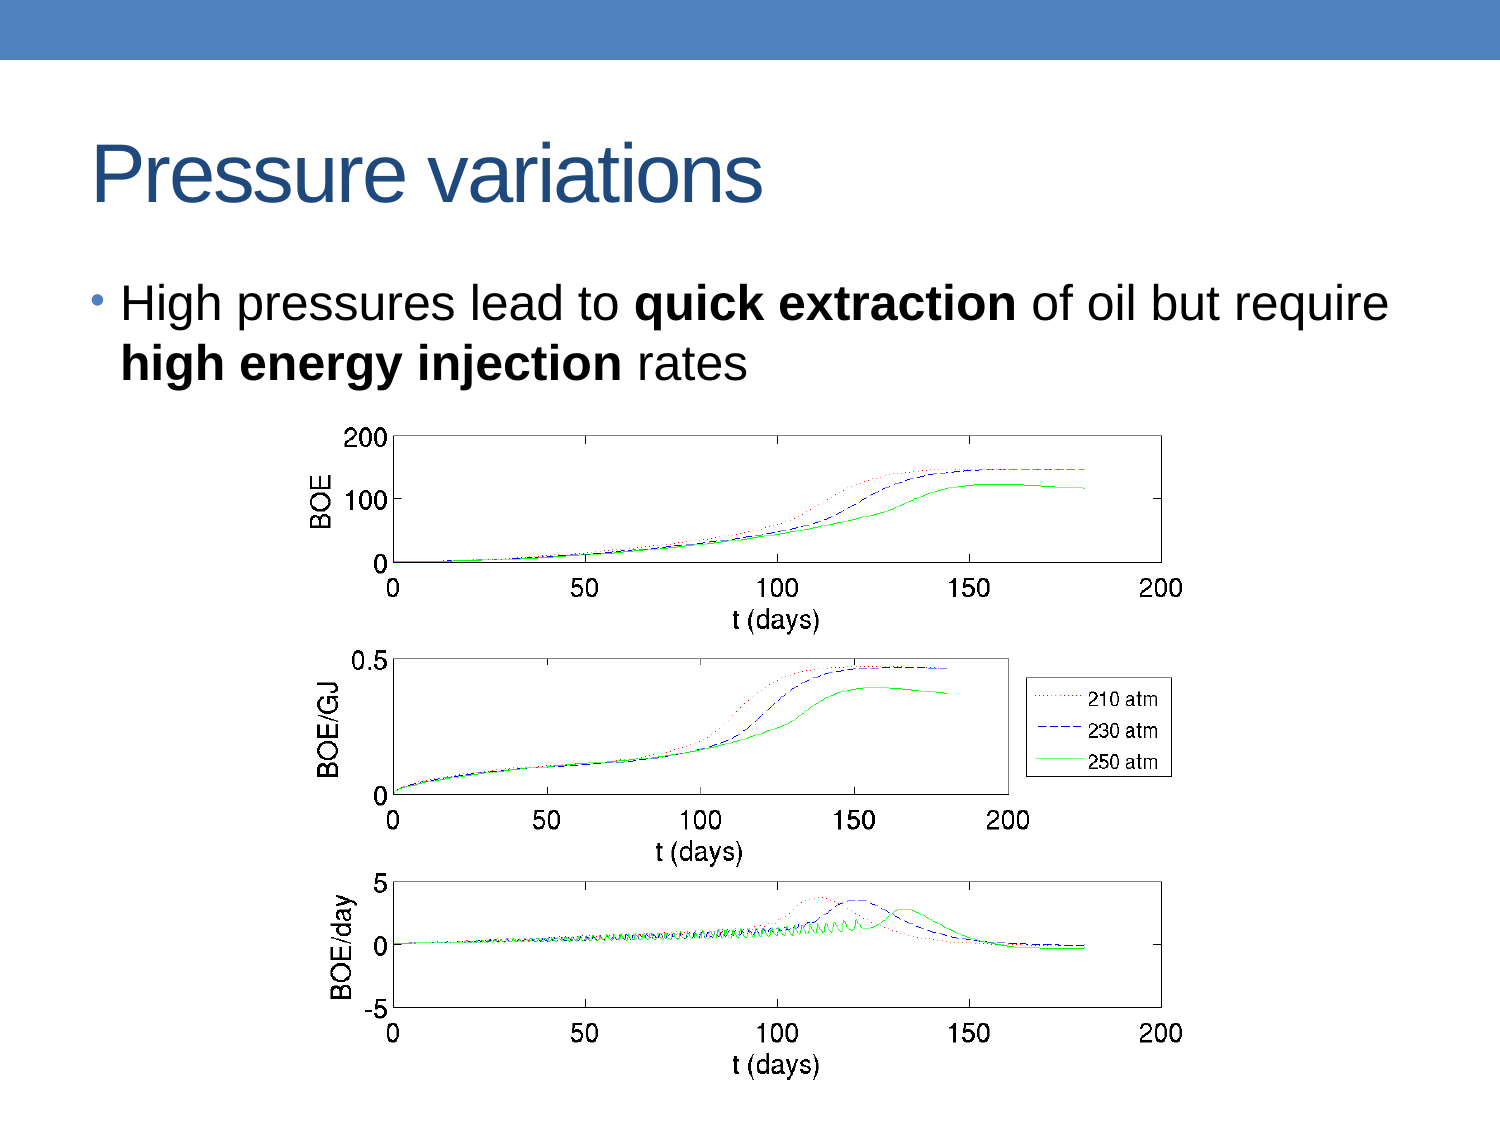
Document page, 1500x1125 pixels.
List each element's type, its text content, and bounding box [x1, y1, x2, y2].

picture [263, 379, 1255, 1124]
list High pressures lead to quick extraction of oil but require high energy injection rates [75, 262, 1425, 1063]
title Pressure variations [75, 87, 1425, 250]
